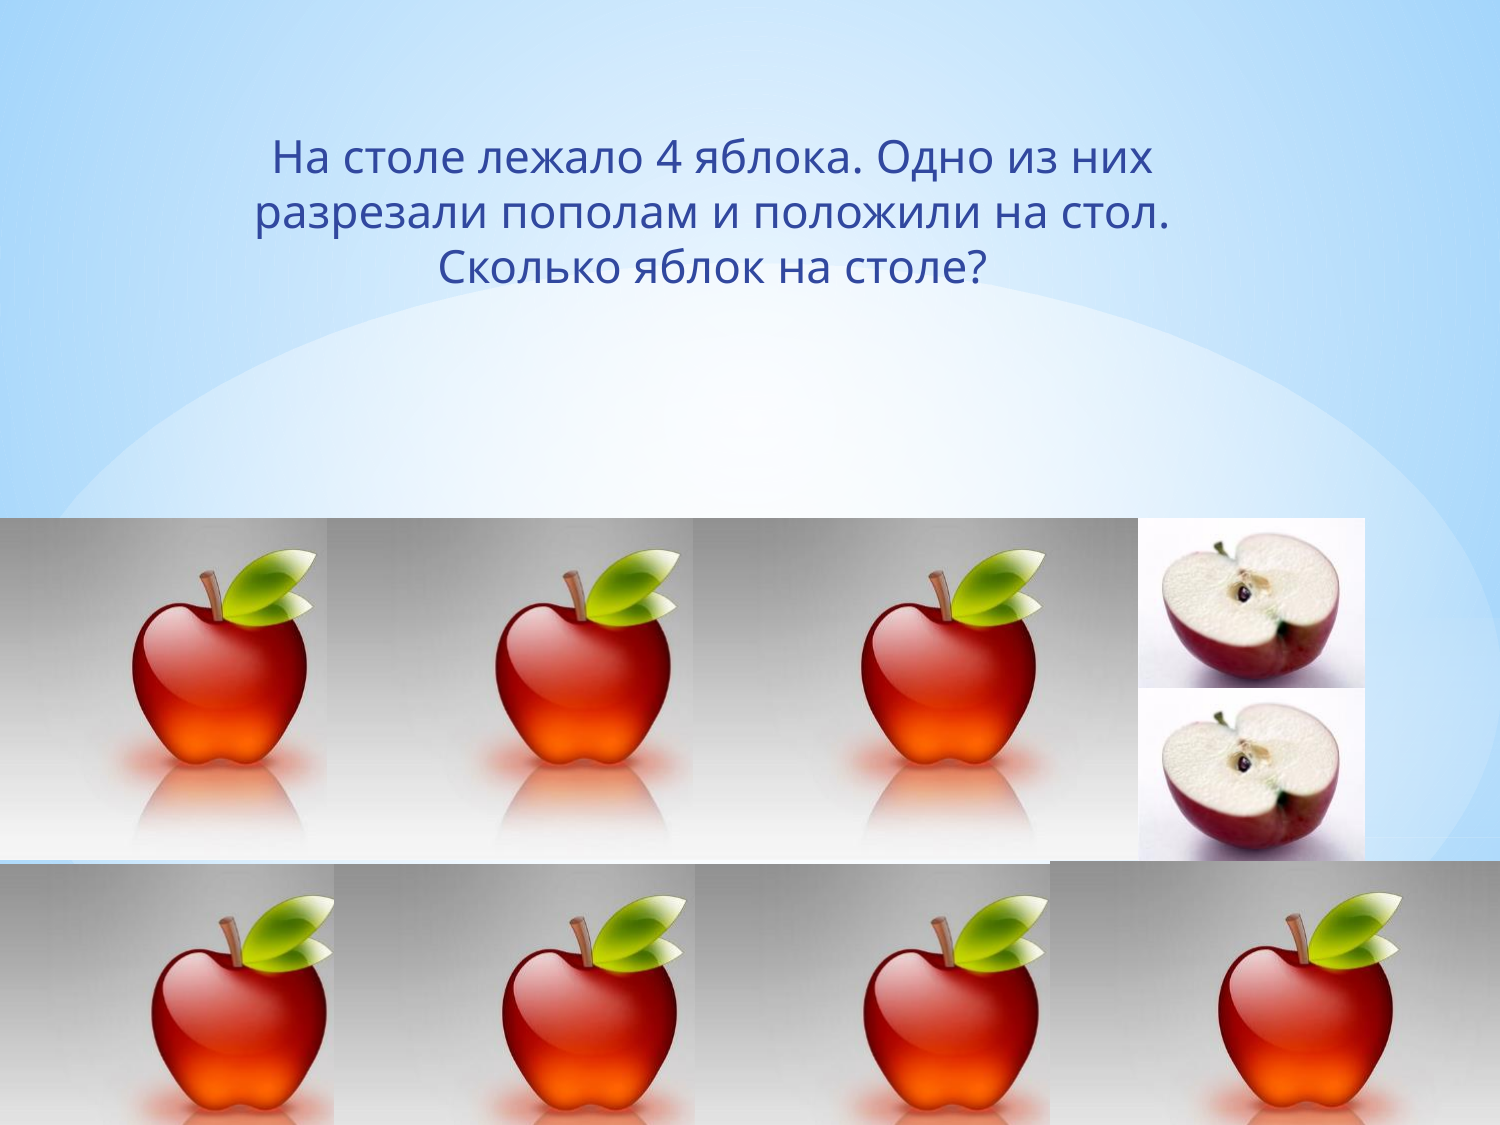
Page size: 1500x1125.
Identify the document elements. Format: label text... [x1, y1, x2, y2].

list На столе лежало 4 яблока. Одно из них разрезали пополам и положили на стол. Сколько яблок на столе? [187, 120, 1238, 515]
picture [0, 517, 1500, 1125]
